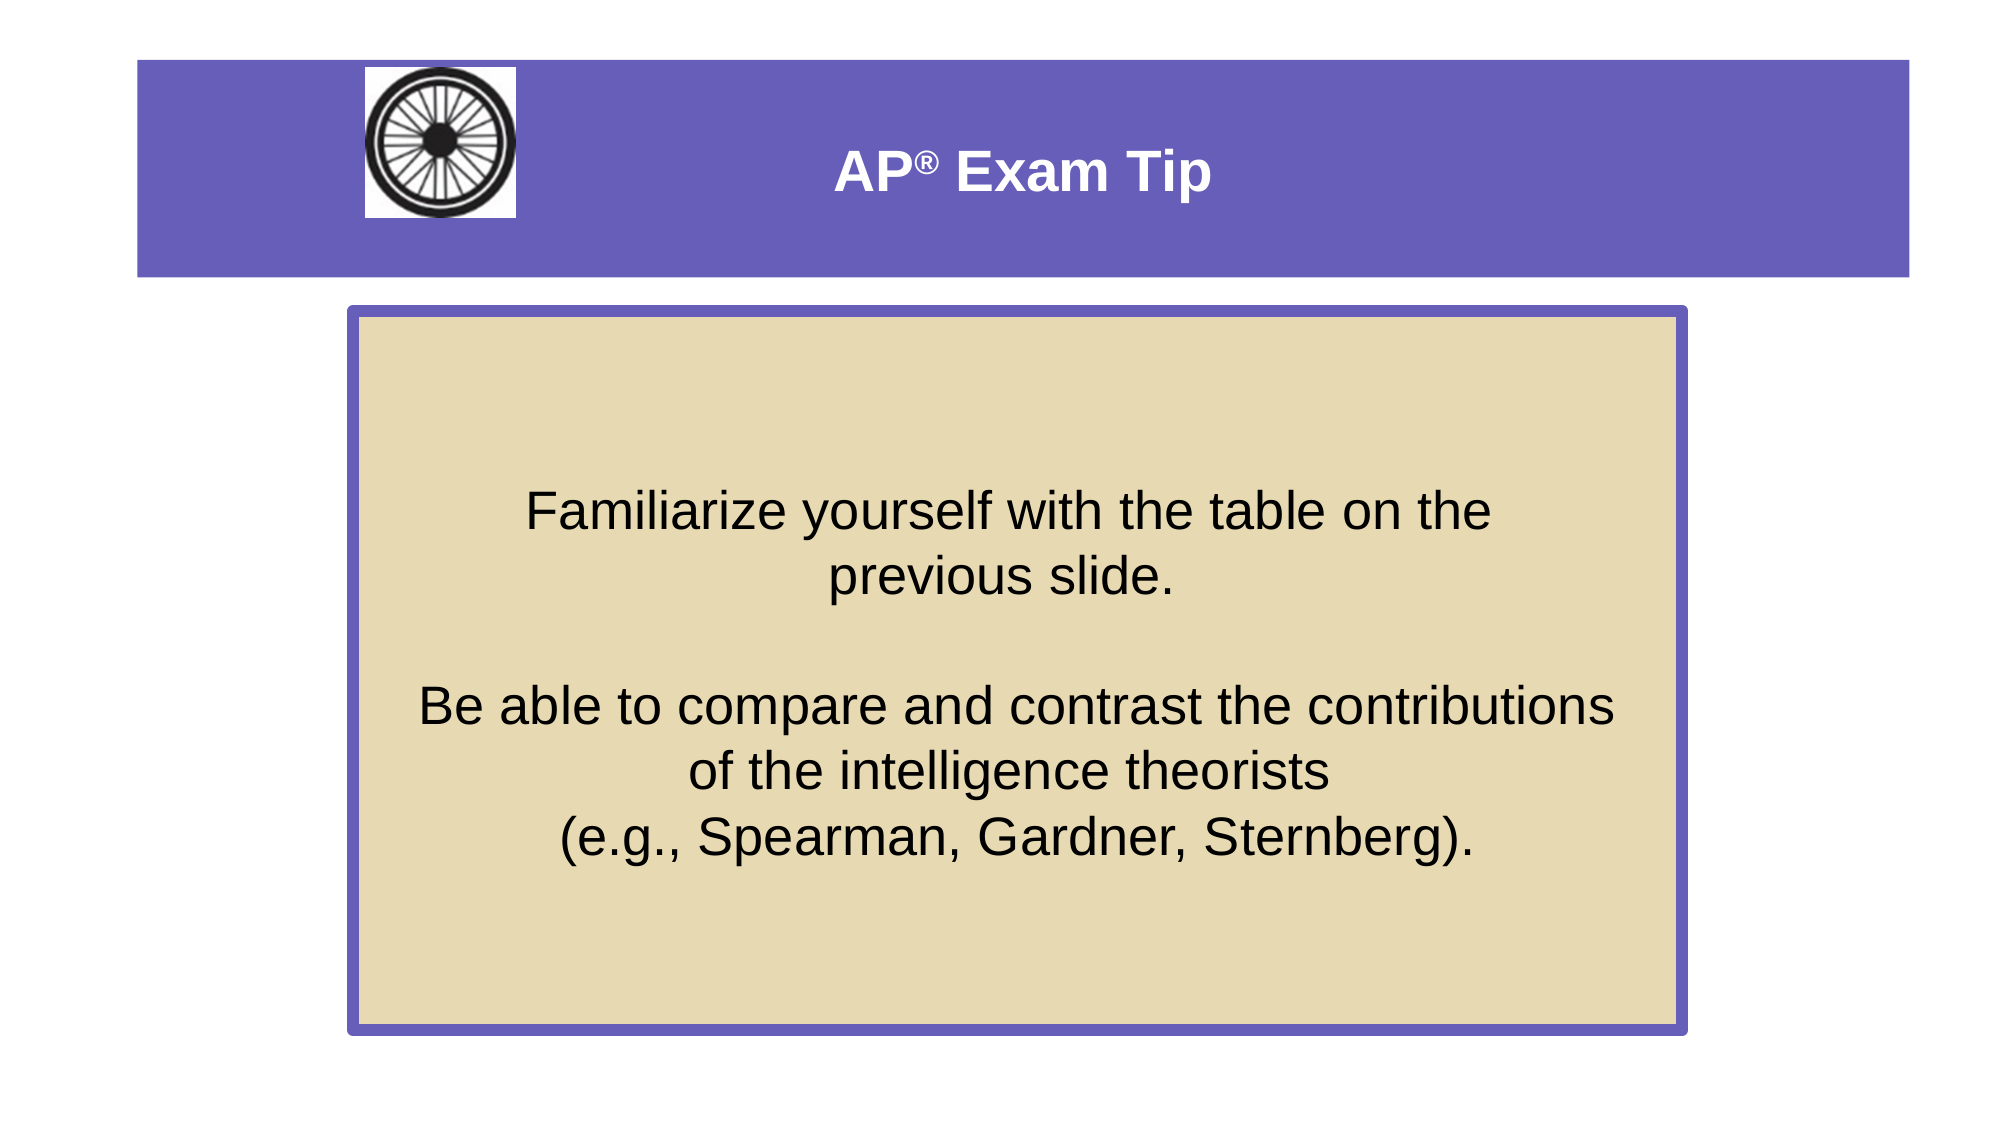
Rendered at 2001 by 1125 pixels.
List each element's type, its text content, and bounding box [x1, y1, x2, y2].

list Familiarize yourself with the table on the previous slide. Be able to compare and contrast the contributions of the intelligence theorists (e.g., Spearman, Gardner, Sternberg). [347, 305, 1688, 1036]
picture [365, 67, 516, 218]
title AP® Exam Tip [137, 59, 1910, 278]
